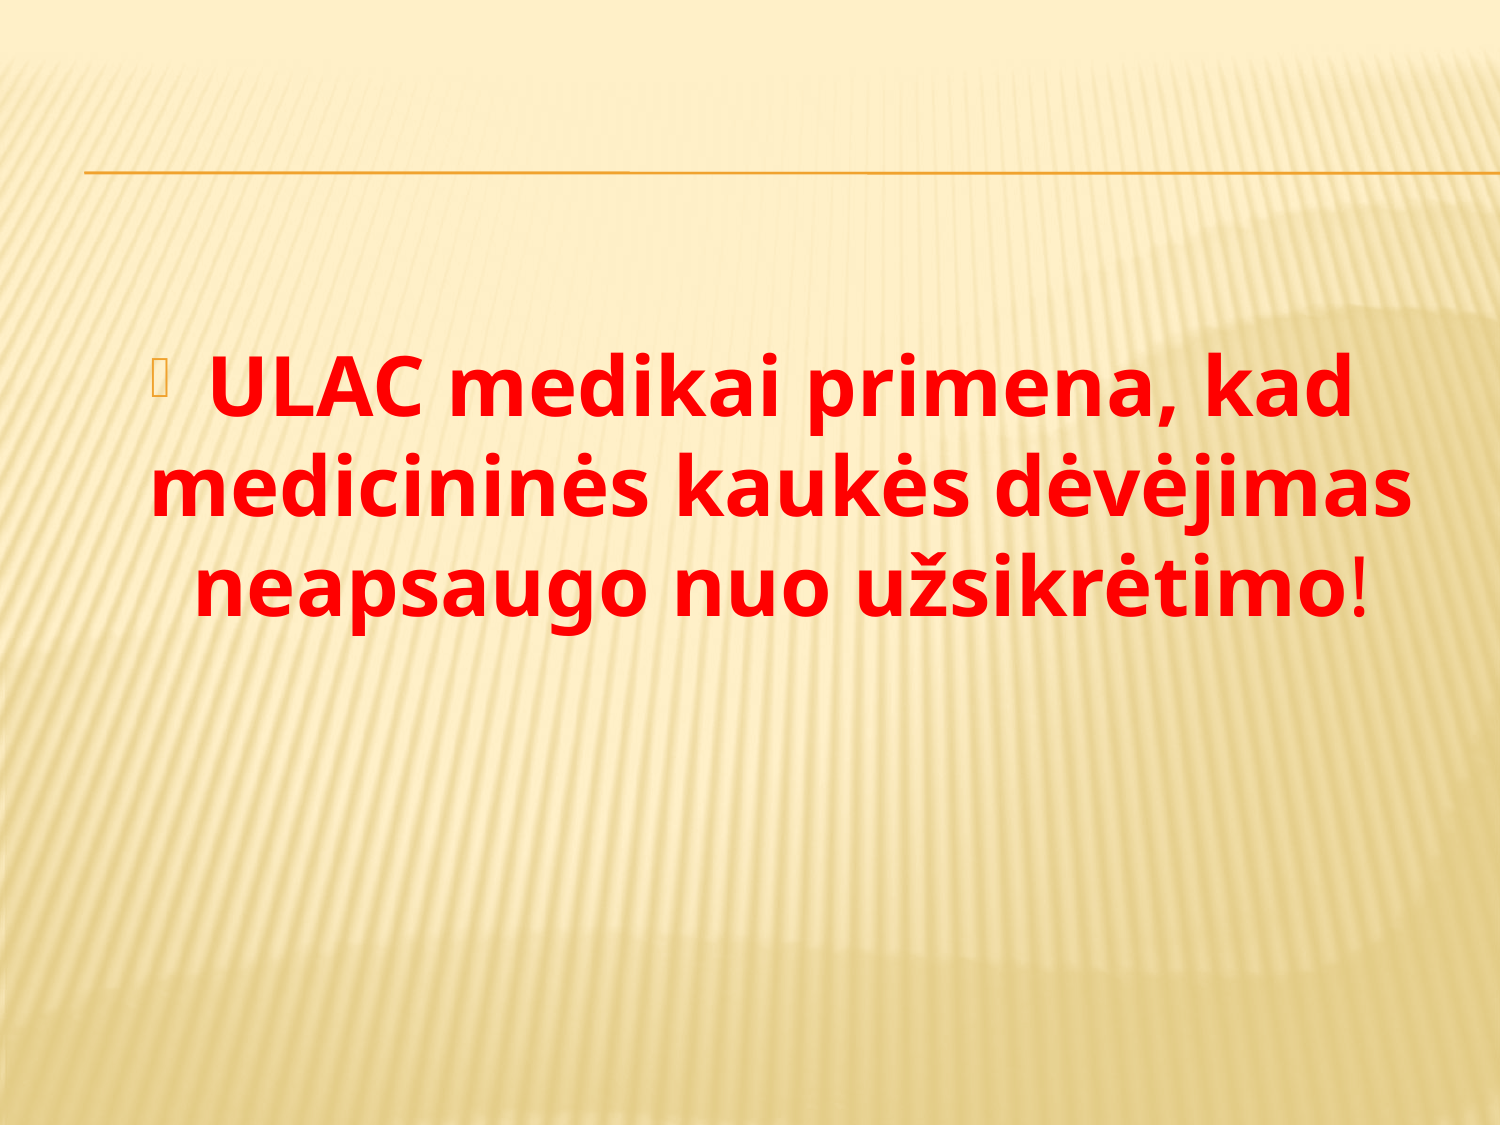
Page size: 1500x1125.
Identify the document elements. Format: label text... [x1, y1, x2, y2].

list ULAC medikai primena, kad medicininės kaukės dėvėjimas neapsaugo nuo užsikrėtimo! [41, 326, 1467, 1069]
